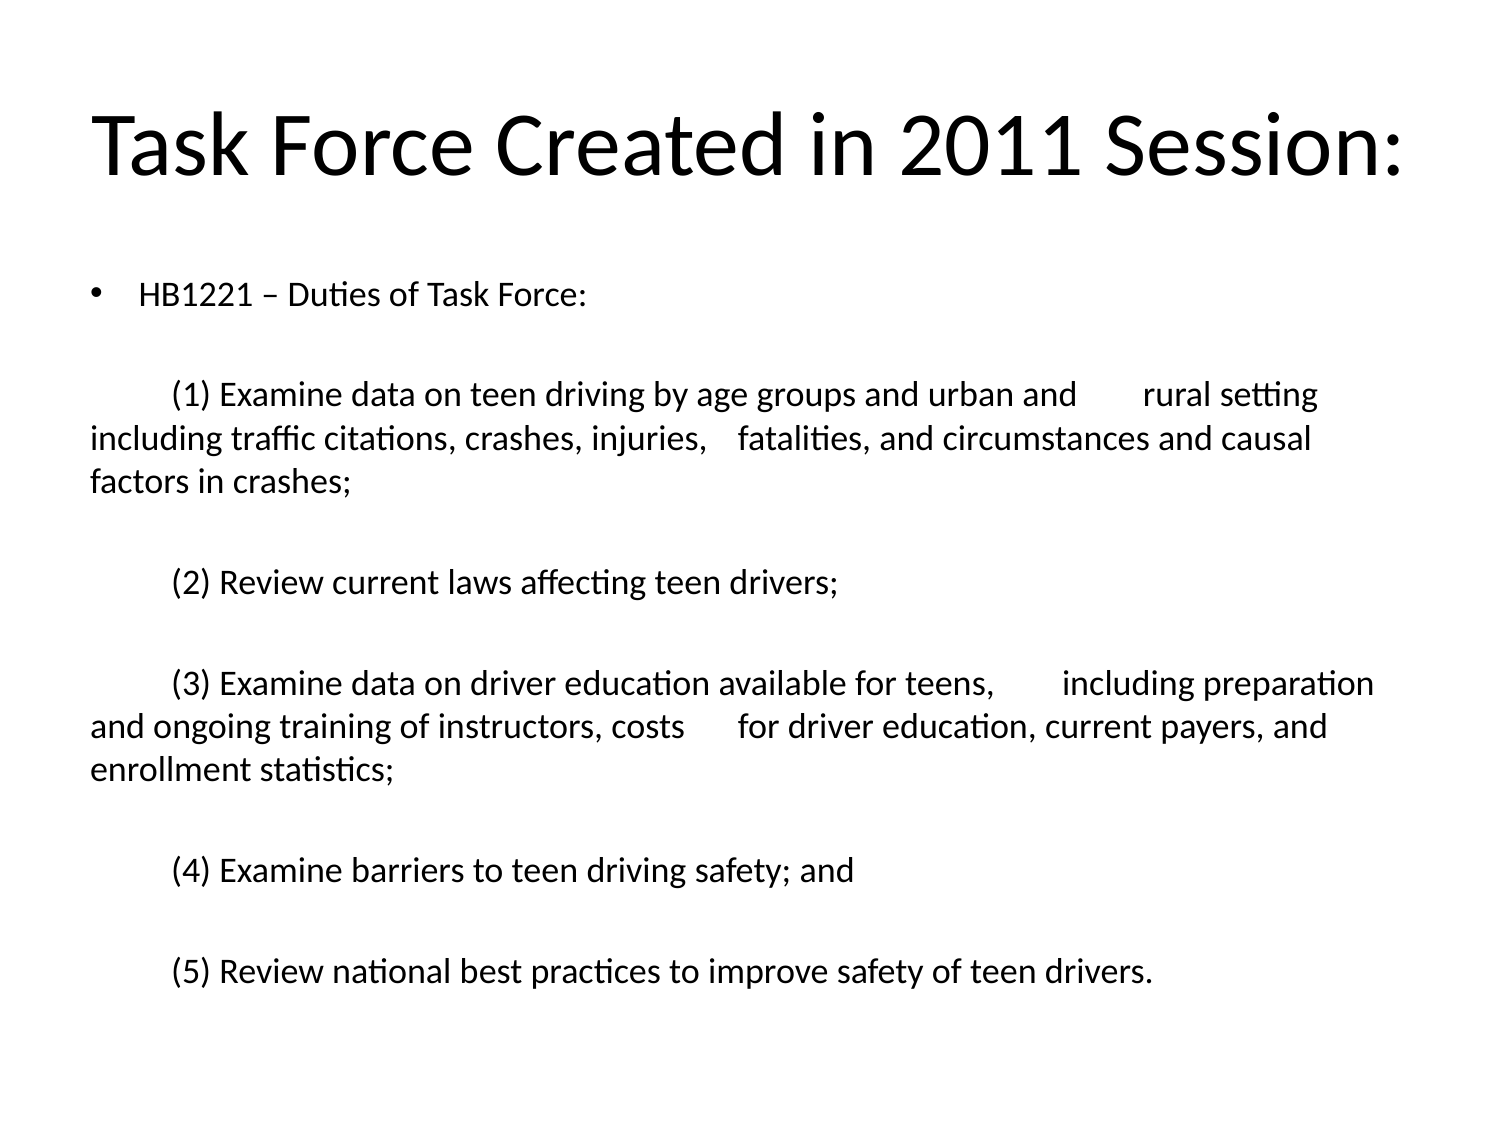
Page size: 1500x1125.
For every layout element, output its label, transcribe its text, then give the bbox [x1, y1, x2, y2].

list HB1221 – Duties of Task Force: (1) Examine data on teen driving by age groups and urban and rural setting including traffic citations, crashes, injuries, fatalities, and circumstances and causal factors in crashes; (2) Review current laws affecting teen drivers; (3) Examine data on driver education available for teens, including preparation and ongoing training of instructors, costs for driver education, current payers, and enrollment statistics; (4) Examine barriers to teen driving safety; and (5) Review national best practices to improve safety of teen drivers. [75, 262, 1425, 1005]
title Task Force Created in 2011 Session: [75, 45, 1425, 233]
